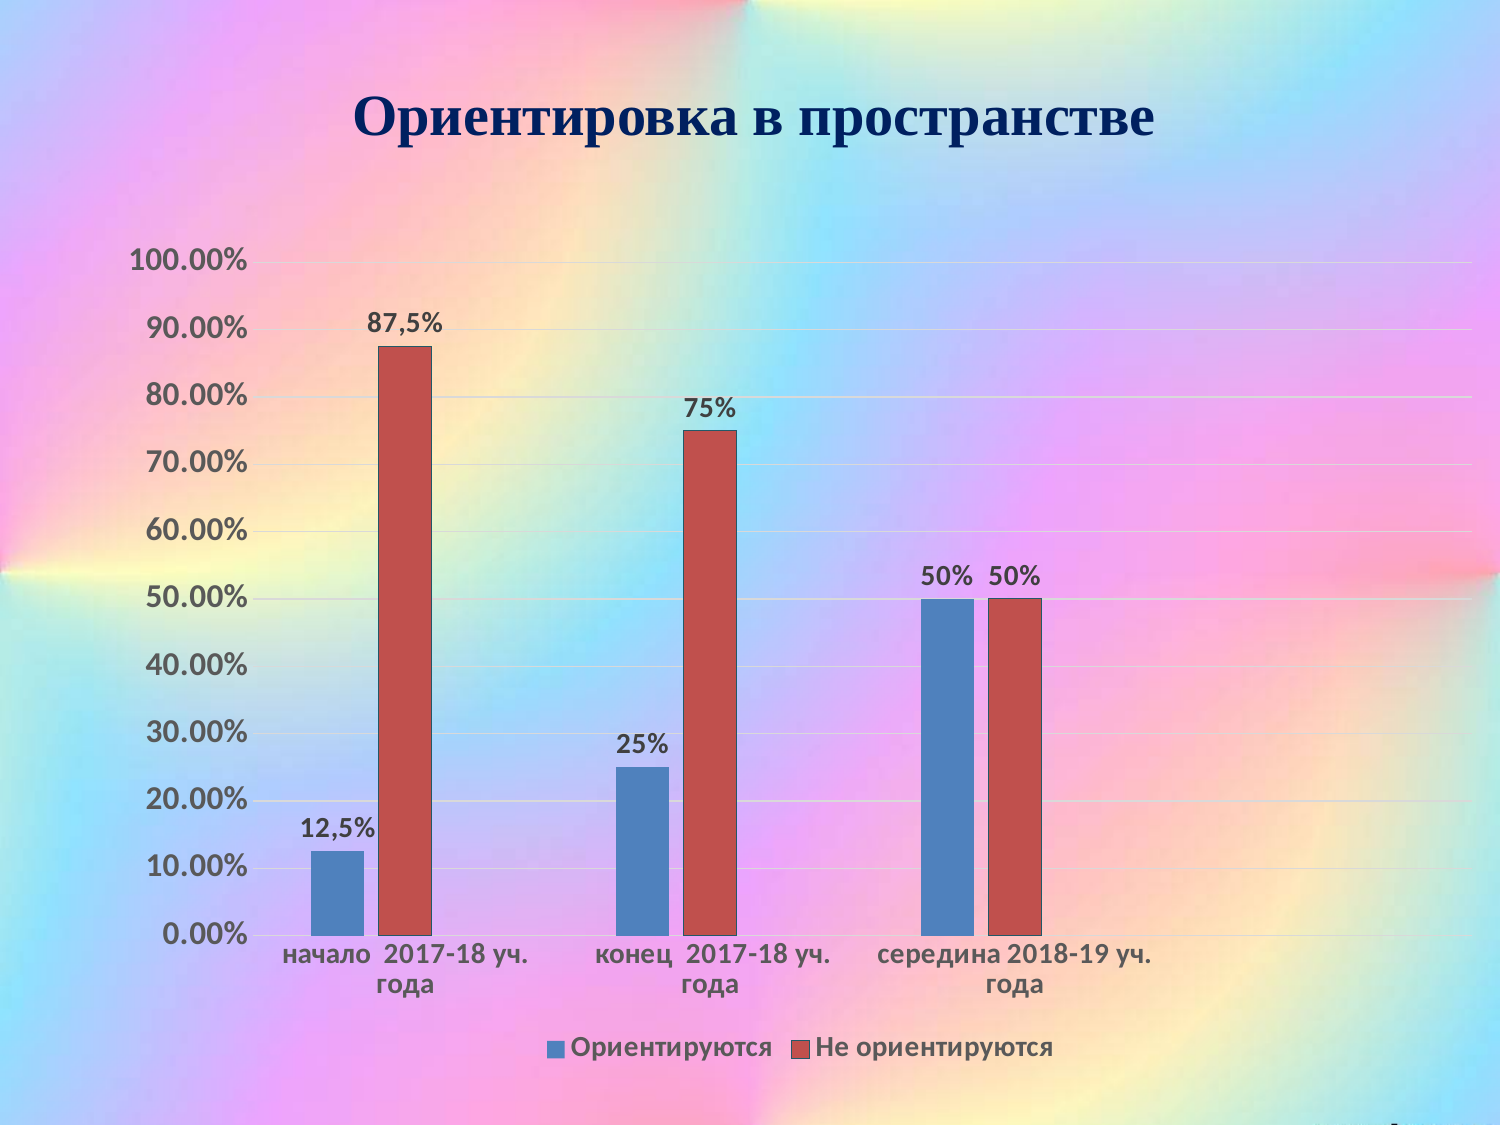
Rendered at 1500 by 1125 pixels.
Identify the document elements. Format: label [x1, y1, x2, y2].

picture [0, 0, 1500, 1125]
chart [100, 228, 1500, 1071]
